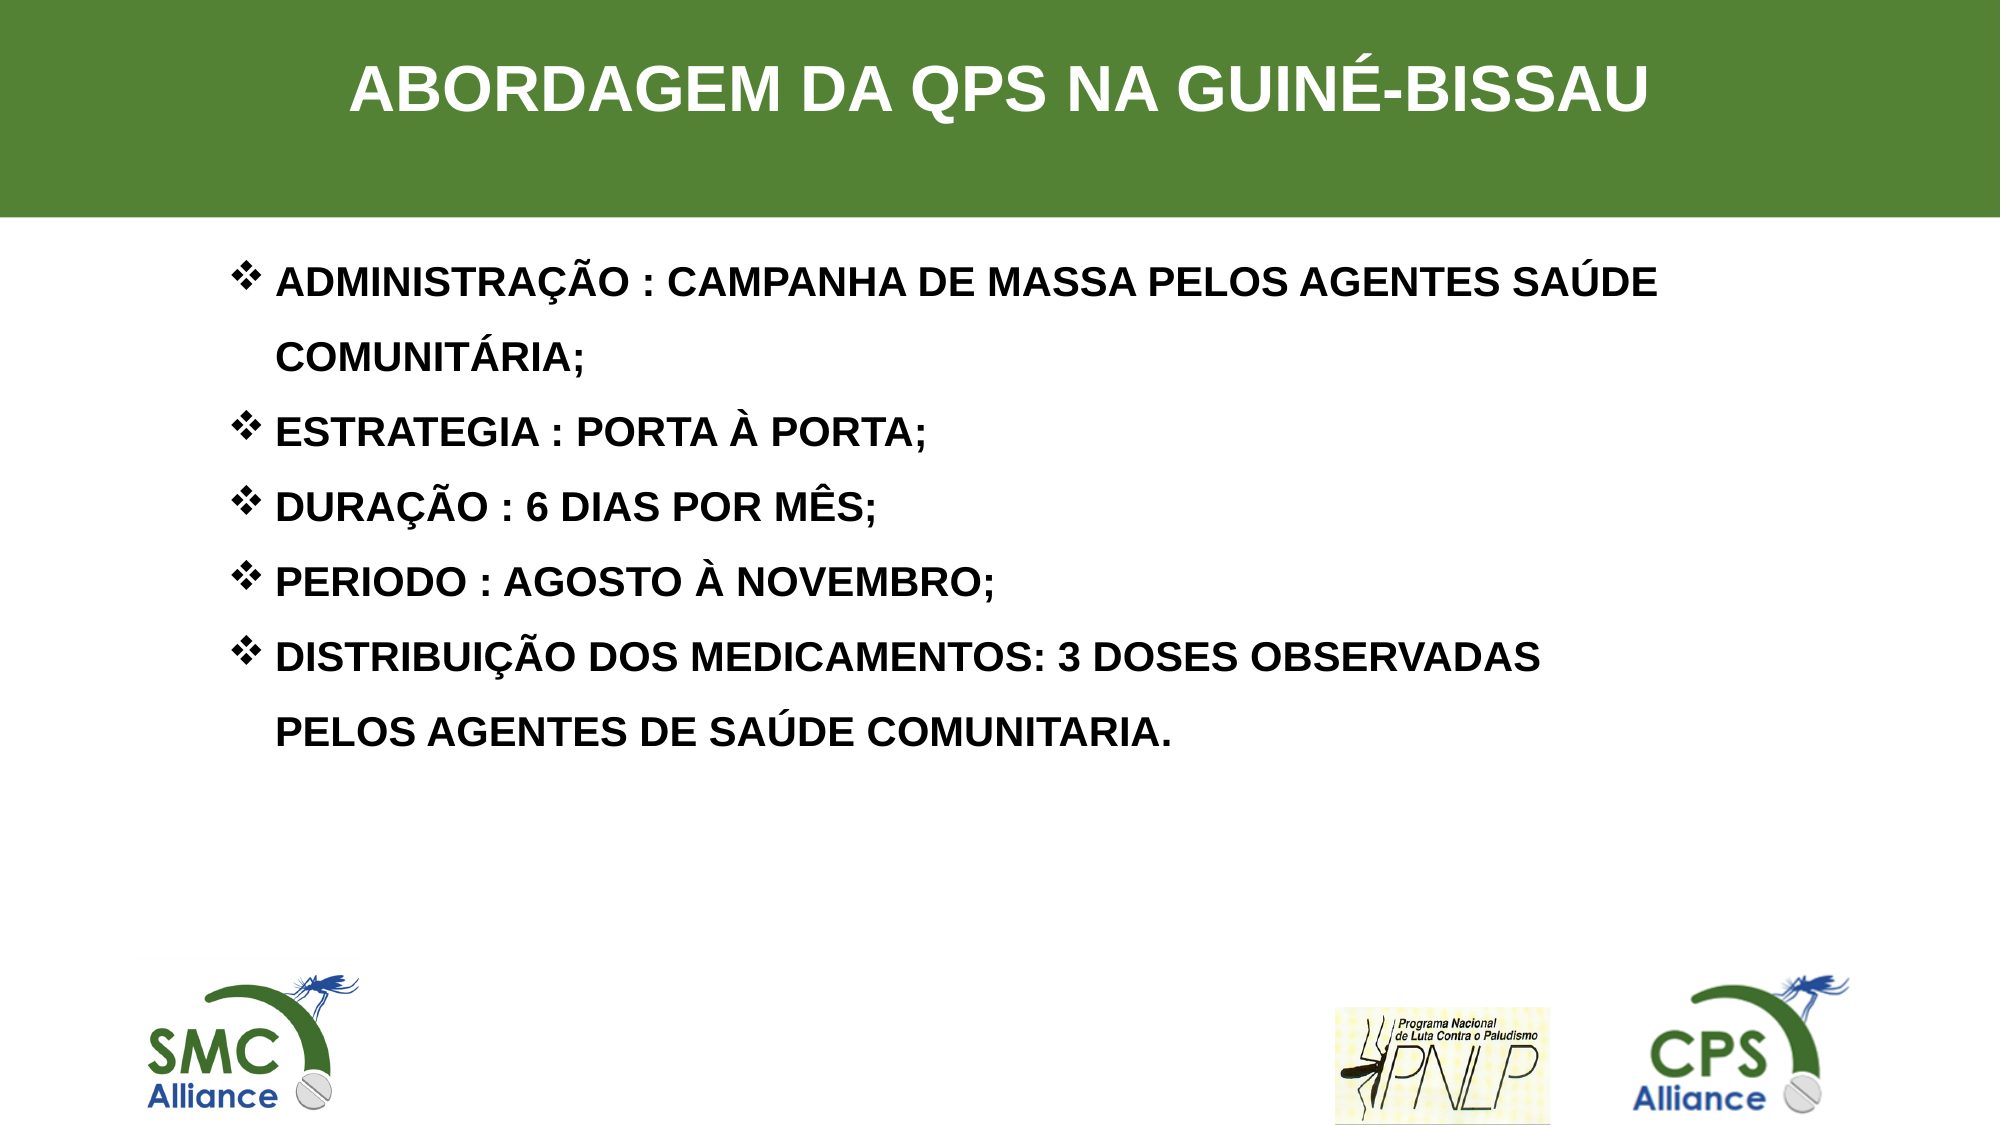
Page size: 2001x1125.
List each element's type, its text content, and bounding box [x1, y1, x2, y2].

text_box ADMINISTRAÇÃO : CAMPANHA DE MASSA PELOS AGENTES SAÚDE COMUNITÁRIA; ESTRATEGIA : PORTA À PORTA; DURAÇÃO : 6 DIAS POR MÊS; PERIODO : AGOSTO À NOVEMBRO; DISTRIBUIÇÃO DOS MEDICAMENTOS: 3 DOSES OBSERVADAS PELOS AGENTES DE SAÚDE COMUNITARIA. [213, 222, 1676, 813]
title ABORDAGEM DA QPS NA GUINÉ-BISSAU [0, 0, 2000, 218]
picture [1335, 1007, 1551, 1125]
picture [136, 956, 366, 1123]
picture [1609, 972, 1884, 1123]
